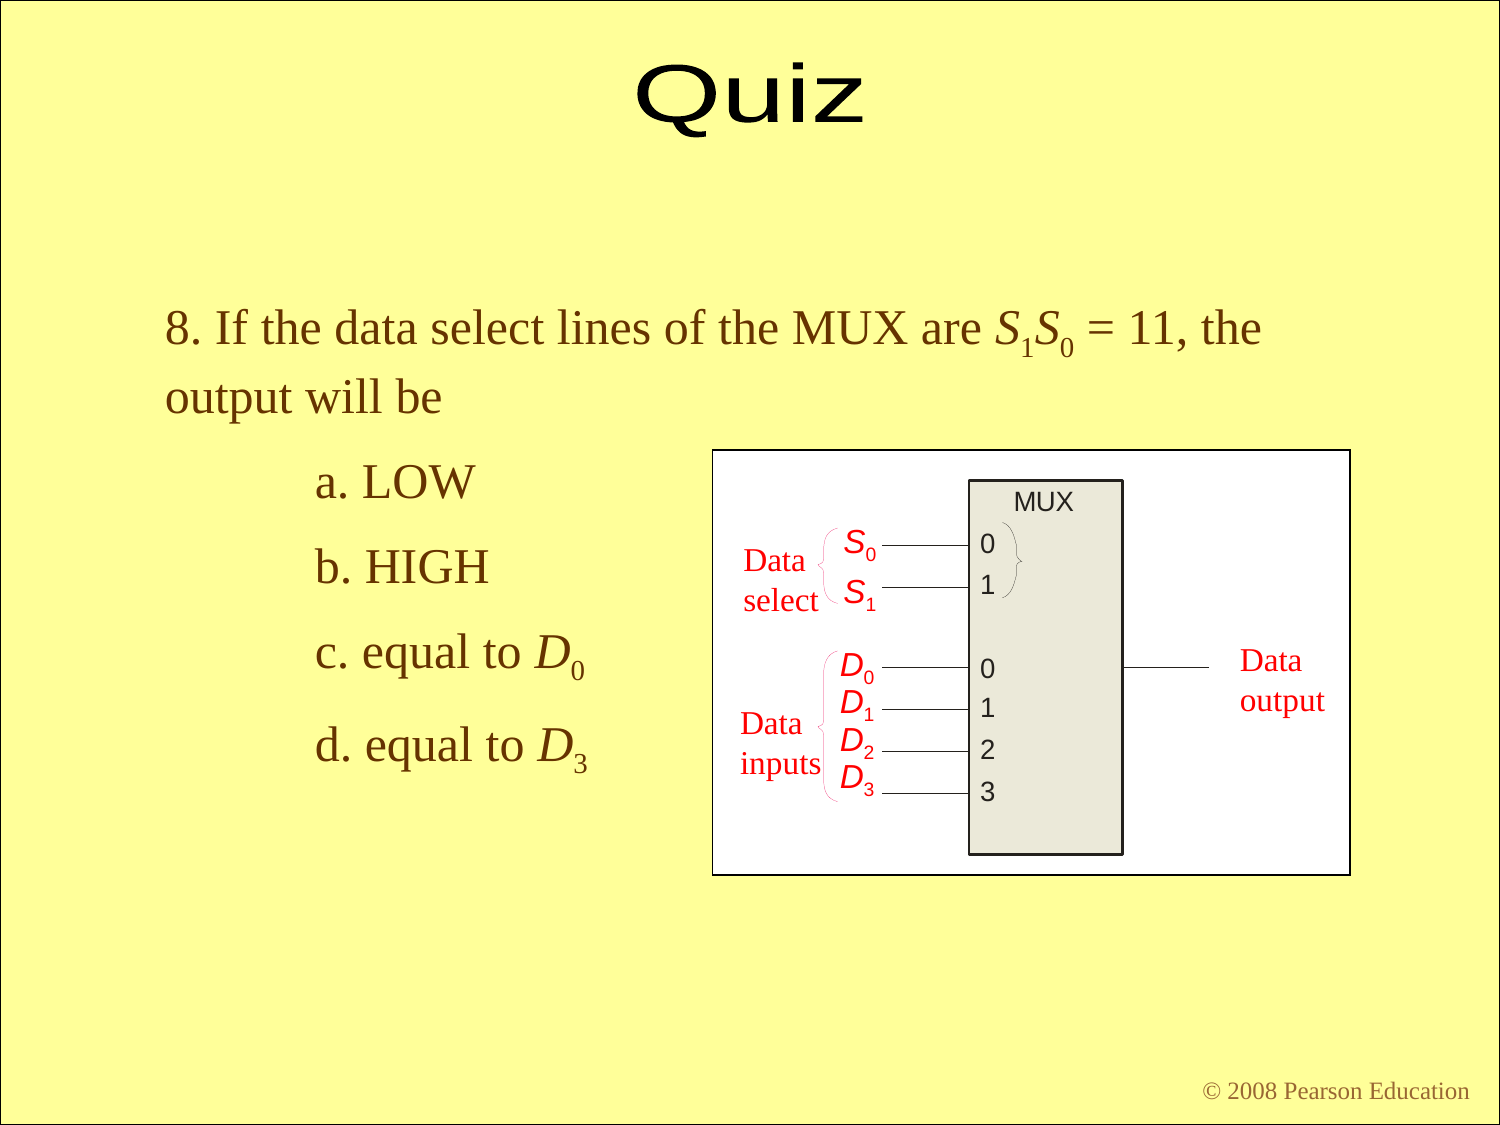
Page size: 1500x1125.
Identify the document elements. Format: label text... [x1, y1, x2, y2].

text_box 8. If the data select lines of the MUX are S1S0 = 11, the output will be a. LOW b. HIGH c. equal to D0 d. equal to D3 [150, 287, 1375, 787]
text_box [0, 0, 1500, 1125]
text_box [812, 474, 1213, 861]
text_box Data output [1225, 631, 1341, 726]
text_box © 2008 Pearson Education [1187, 1067, 1500, 1113]
text_box Data select [728, 531, 807, 626]
text_box Data inputs [725, 693, 807, 789]
text_box [712, 787, 1350, 875]
